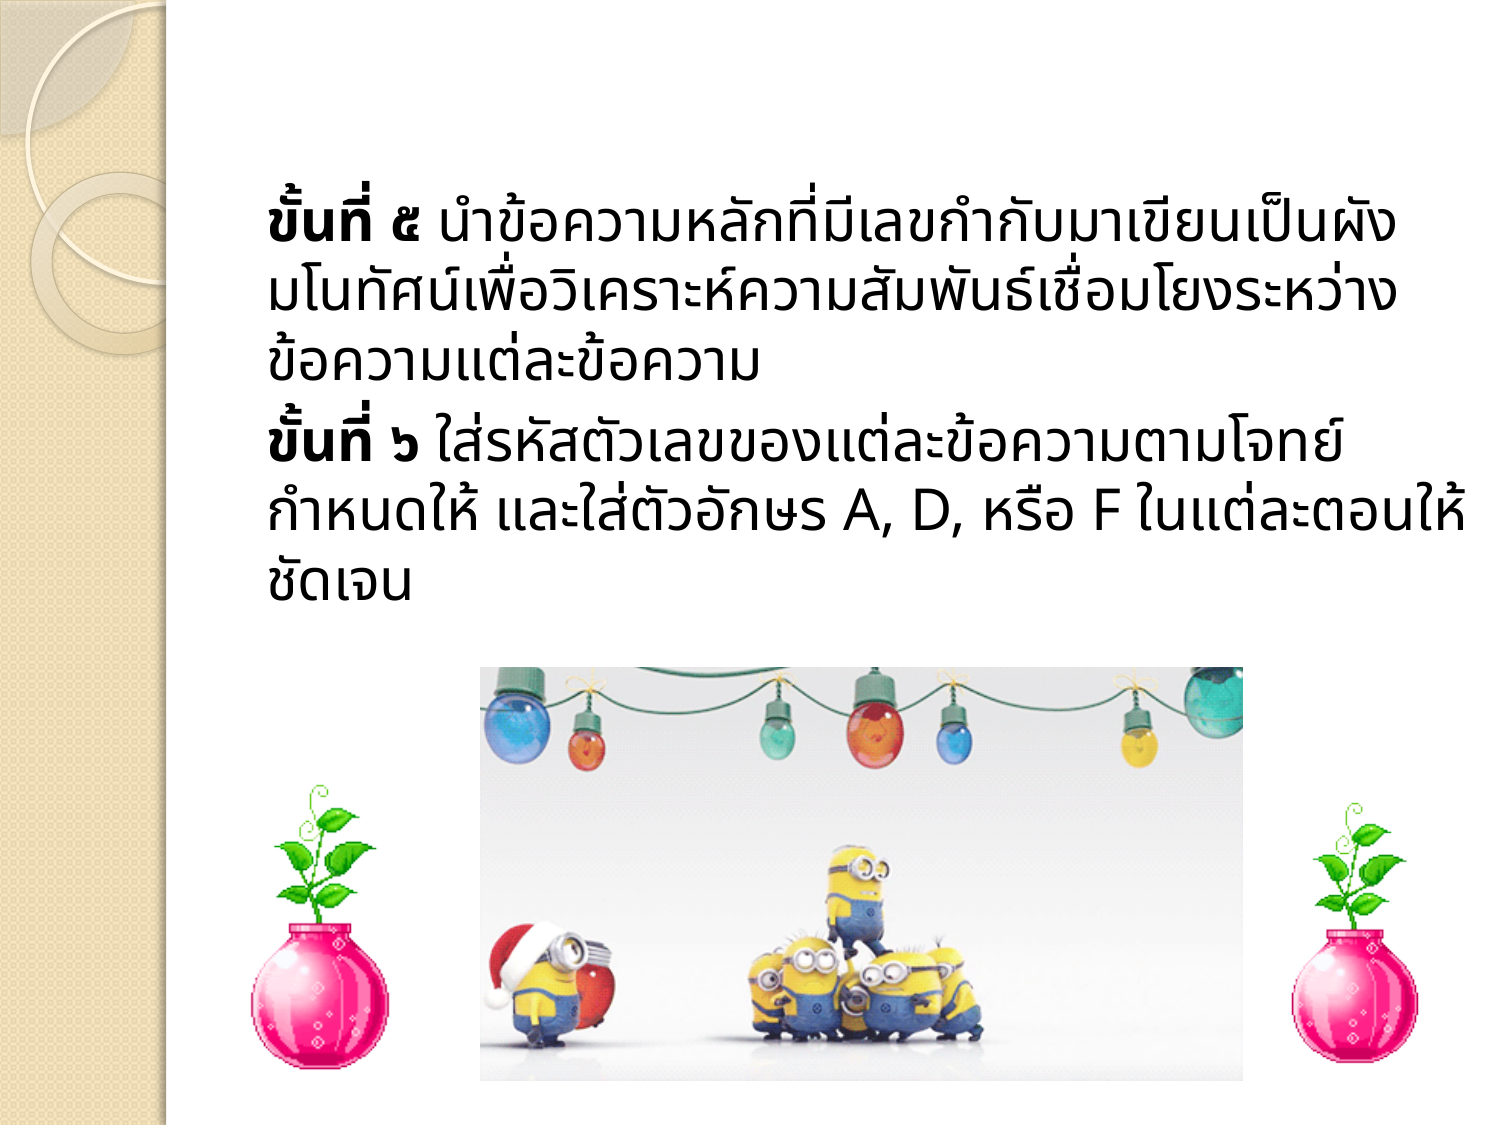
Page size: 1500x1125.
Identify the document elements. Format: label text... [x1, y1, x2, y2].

picture [480, 667, 1243, 1082]
list ขั้นที่ ๕ นำข้อความหลักที่มีเลขกำกับมาเขียนเป็นผังมโนทัศน์เพื่อวิเคราะห์ความสัมพันธ์เชื่อมโยงระหว่างข้อความแต่ละข้อความ ขั้นที่ ๖ ใส่รหัสตัวเลขของแต่ละข้อความตามโจทย์กำหนดให้ และใส่ตัวอักษร A, D, หรือ F ในแต่ละตอนให้ชัดเจน [199, 175, 1500, 622]
picture [222, 714, 416, 1087]
picture [1265, 738, 1442, 1079]
